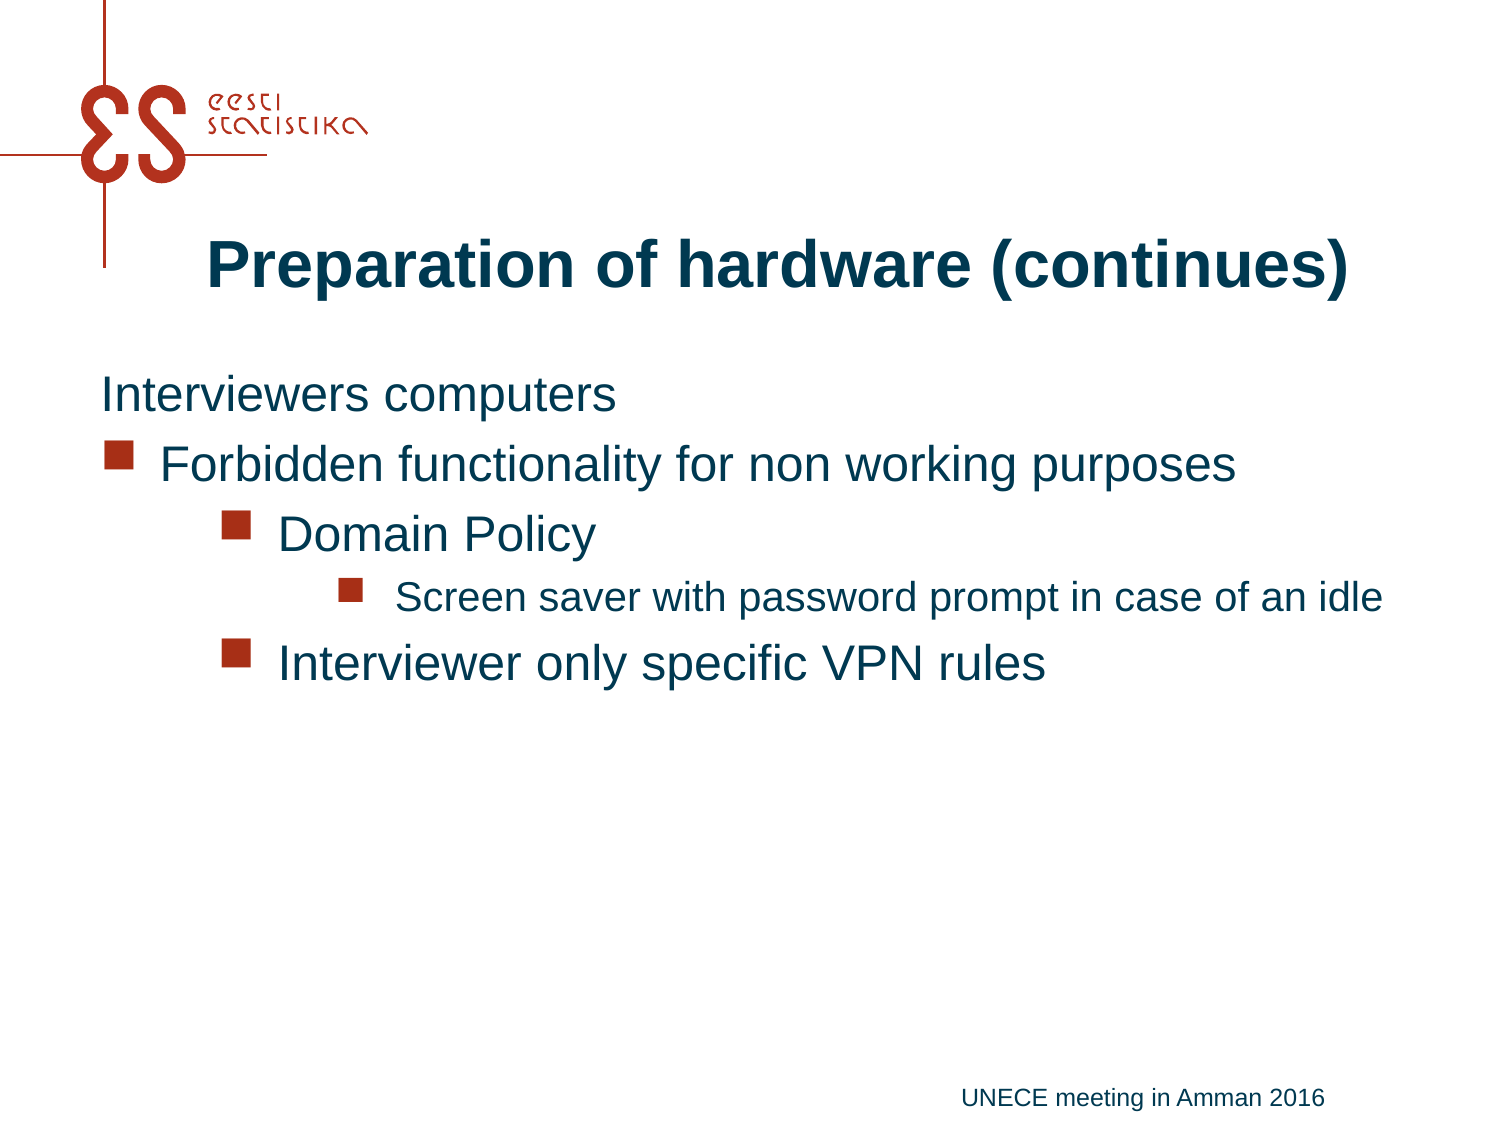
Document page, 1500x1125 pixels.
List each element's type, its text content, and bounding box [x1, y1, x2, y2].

list Interviewers computers Forbidden functionality for non working purposes Domain Policy Screen saver with password prompt in case of an idle Interviewer only specific VPN rules [100, 361, 1438, 1051]
footer UNECE meeting in Amman 2016 [960, 1087, 1437, 1125]
title Preparation of hardware (continues) [206, 207, 1436, 315]
